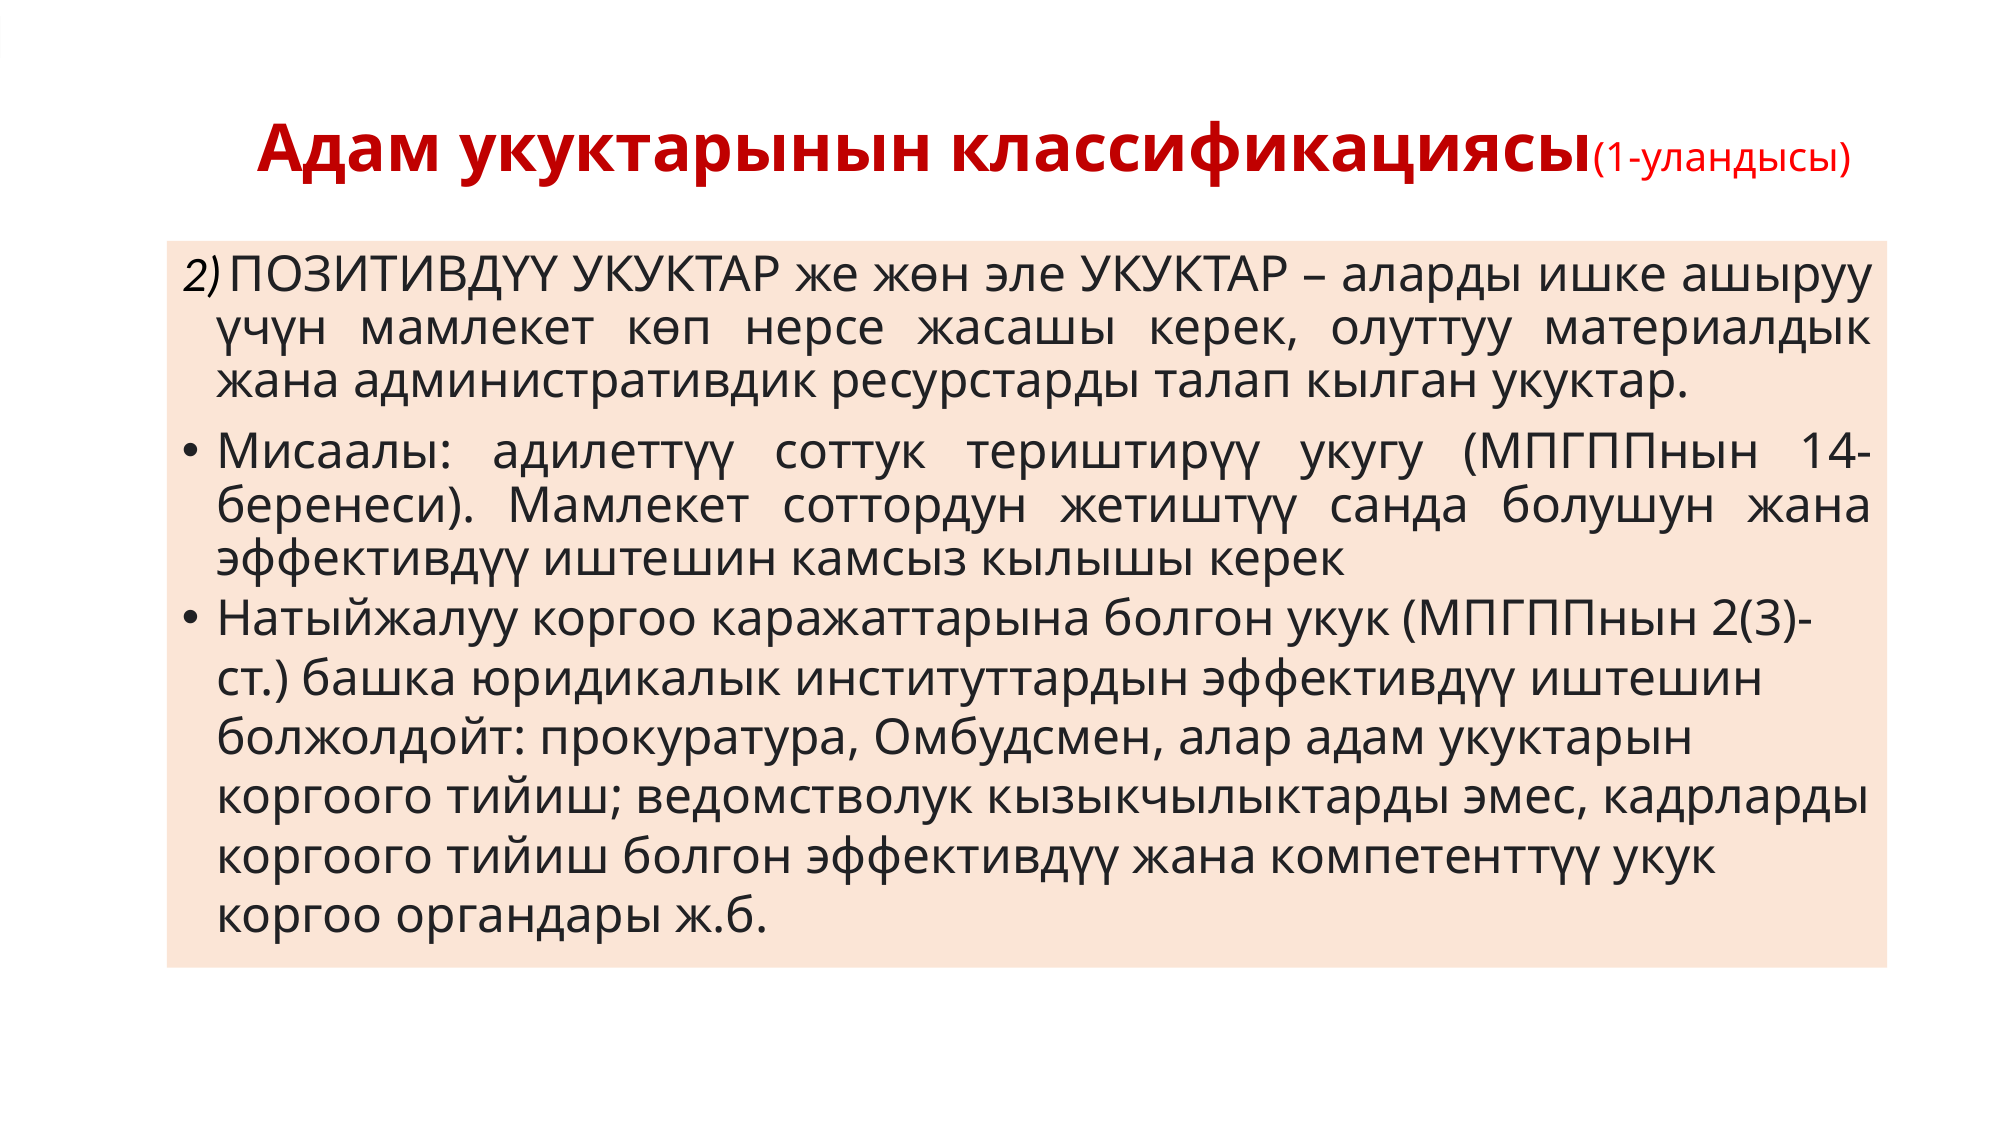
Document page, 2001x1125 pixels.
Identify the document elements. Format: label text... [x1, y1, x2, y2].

title Адам укуктарынын классификациясы(1-уландысы) [221, 102, 1888, 199]
list ПОЗИТИВДҮҮ ​​УКУКТАР же жөн эле УКУКТАР – аларды ишке ашыруу үчүн мамлекет көп нерсе жасашы керек, олуттуу материалдык жана административдик ресурстарды талап кылган укуктар. Мисаалы: адилеттүү соттук териштирүү укугу (МПГППнын 14-беренеси). Мамлекет соттордун жетиштүү санда болушун жана эффективдүү иштешин камсыз кылышы керек Натыйжалуу коргоо каражаттарына болгон укук (МПГППнын 2(3)-ст.) башка юридикалык институттардын эффективдүү иштешин болжолдойт: прокуратура, Омбудсмен, алар адам укуктарын коргоого тийиш; ведомстволук кызыкчылыктарды эмес, кадрларды коргоого тийиш болгон эффективдүү жана компетенттүү укук коргоо органдары ж.б. [166, 240, 1888, 968]
